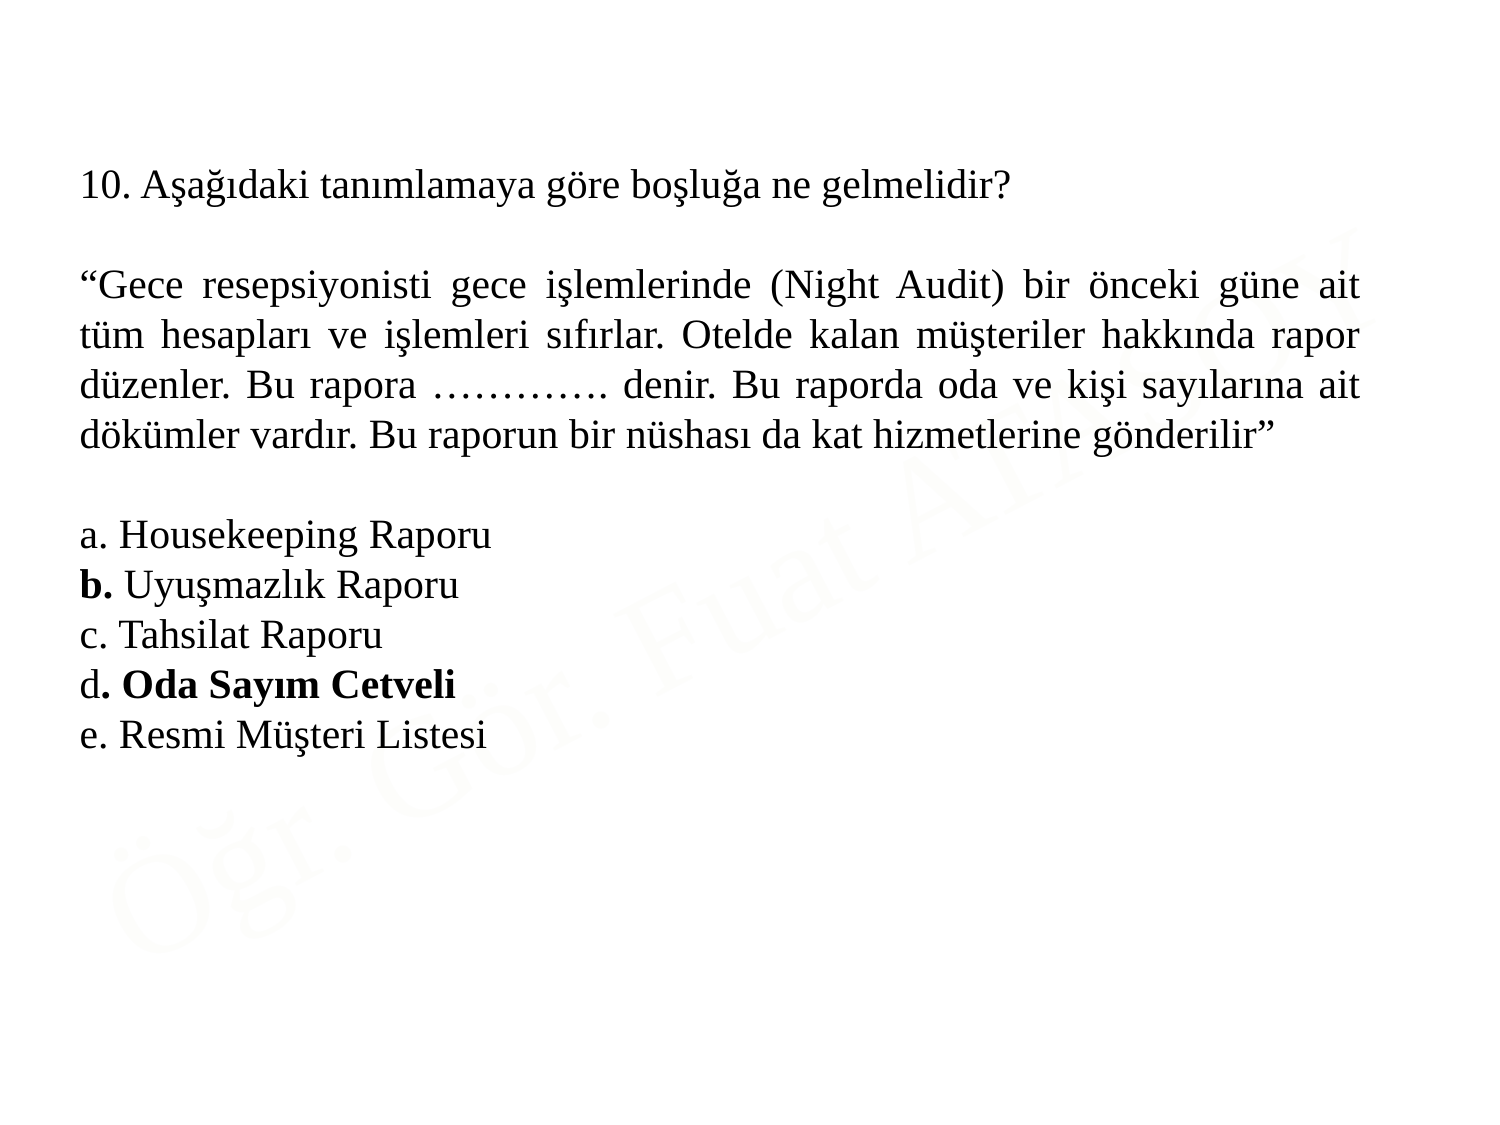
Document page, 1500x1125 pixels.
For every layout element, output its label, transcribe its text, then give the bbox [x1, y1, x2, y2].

text_box 10. Aşağıdaki tanımlamaya göre boşluğa ne gelmelidir? “Gece resepsiyonisti gece işlemlerinde (Night Audit) bir önceki güne ait tüm hesapları ve işlemleri sıfırlar. Otelde kalan müşteriler hakkında rapor düzenler. Bu rapora …………. denir. Bu raporda oda ve kişi sayılarına ait dökümler vardır. Bu raporun bir nüshası da kat hizmetlerine gönderilir” a. Housekeeping Raporu b. Uyuşmazlık Raporu c. Tahsilat Raporu d. Oda Sayım Cetveli e. Resmi Müşteri Listesi [64, 149, 1376, 815]
